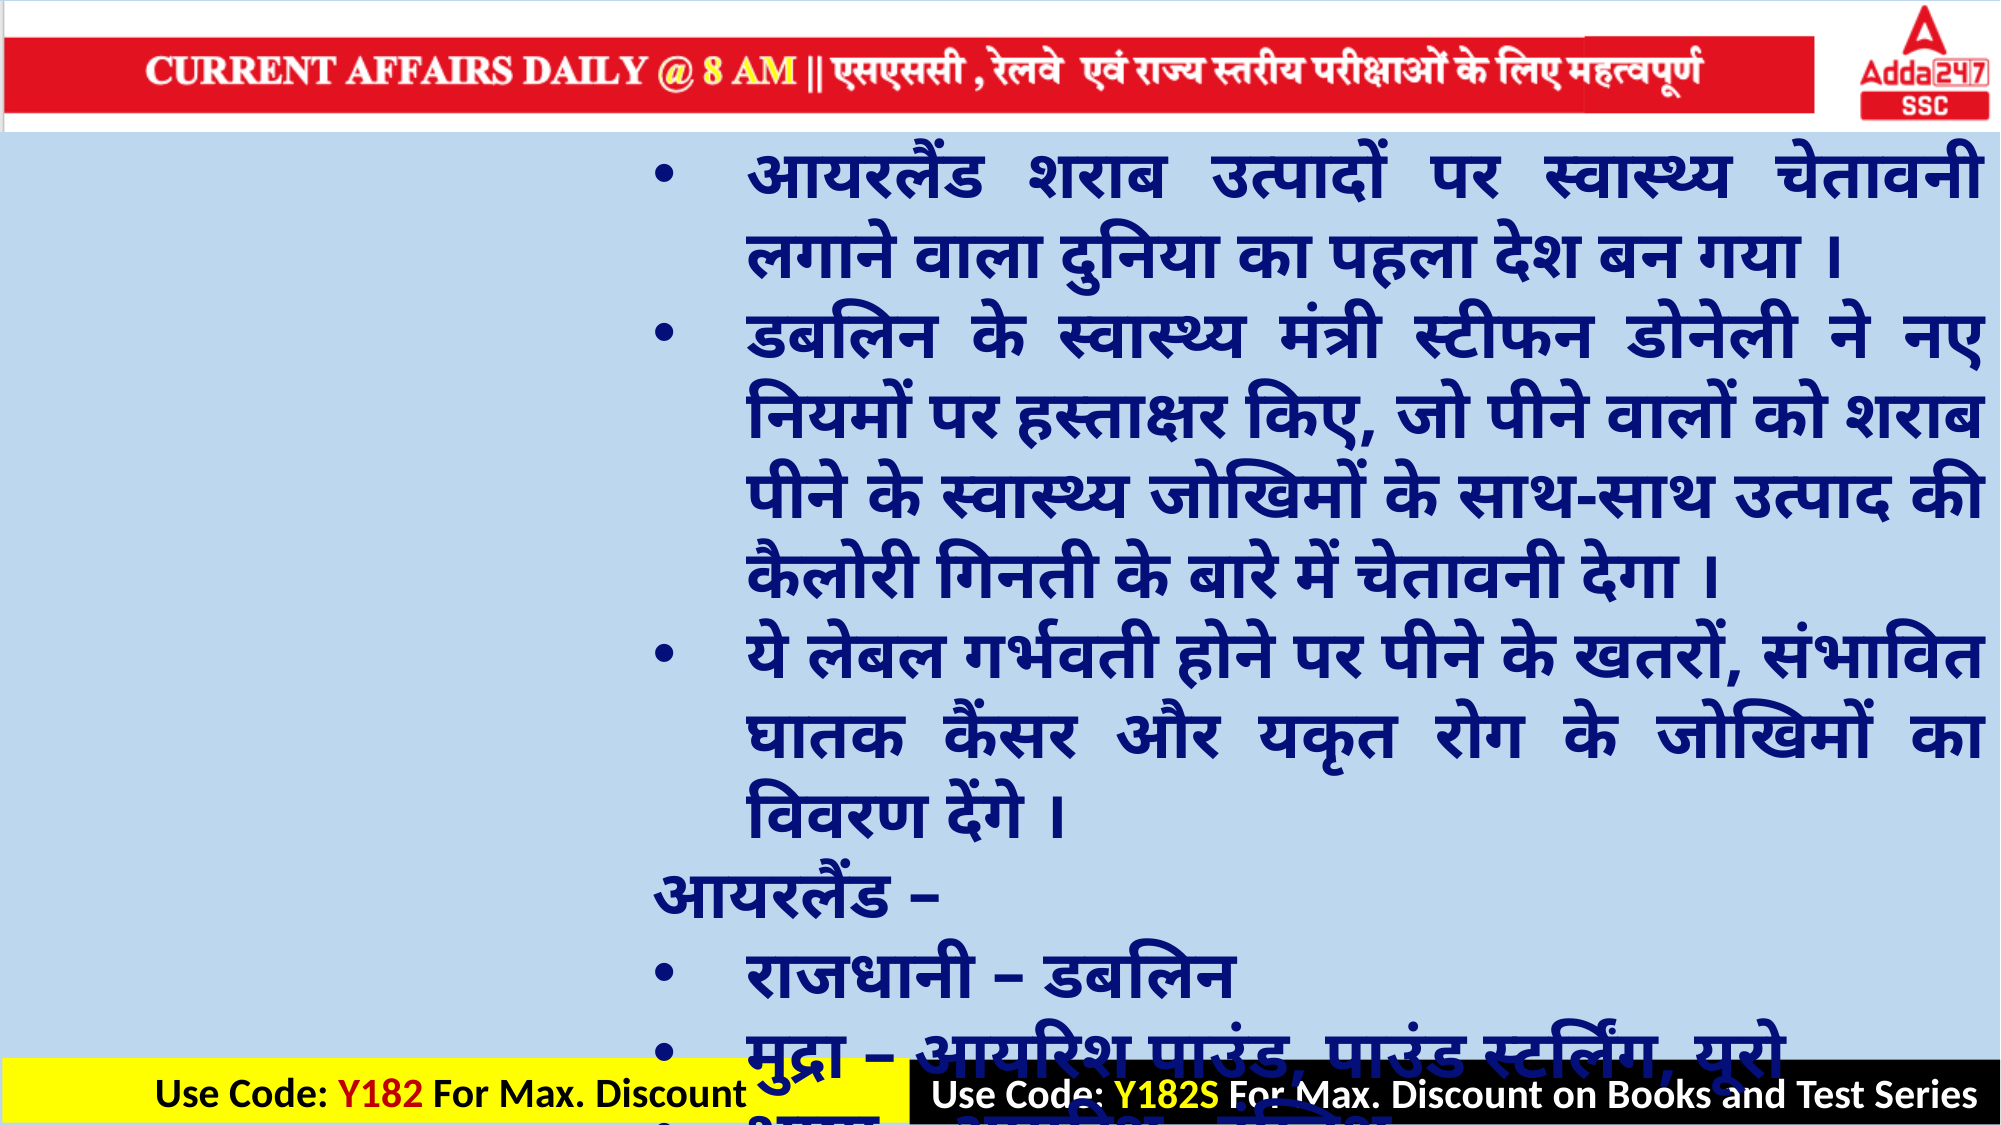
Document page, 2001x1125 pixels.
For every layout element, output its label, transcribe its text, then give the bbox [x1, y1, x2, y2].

text_box आयरलैंड शराब उत्पादों पर स्वास्थ्य चेतावनी लगाने वाला दुनिया का पहला देश बन गया । डबलिन के स्वास्थ्य मंत्री स्टीफन डोनेली ने नए नियमों पर हस्ताक्षर किए, जो पीने वालों को शराब पीने के स्वास्थ्य जोखिमों के साथ-साथ उत्पाद की कैलोरी गिनती के बारे में चेतावनी देगा । ये लेबल गर्भवती होने पर पीने के खतरों, संभावित घातक कैंसर और यकृत रोग के जोखिमों का विवरण देंगे । आयरलैंड – राजधानी – डबलिन मुद्रा – आयरिश पाउंड, पाउंड स्टर्लिंग, यूरो भाषा – आयरिश , इंग्लिश [637, 124, 2000, 1125]
picture [0, 1, 2000, 132]
